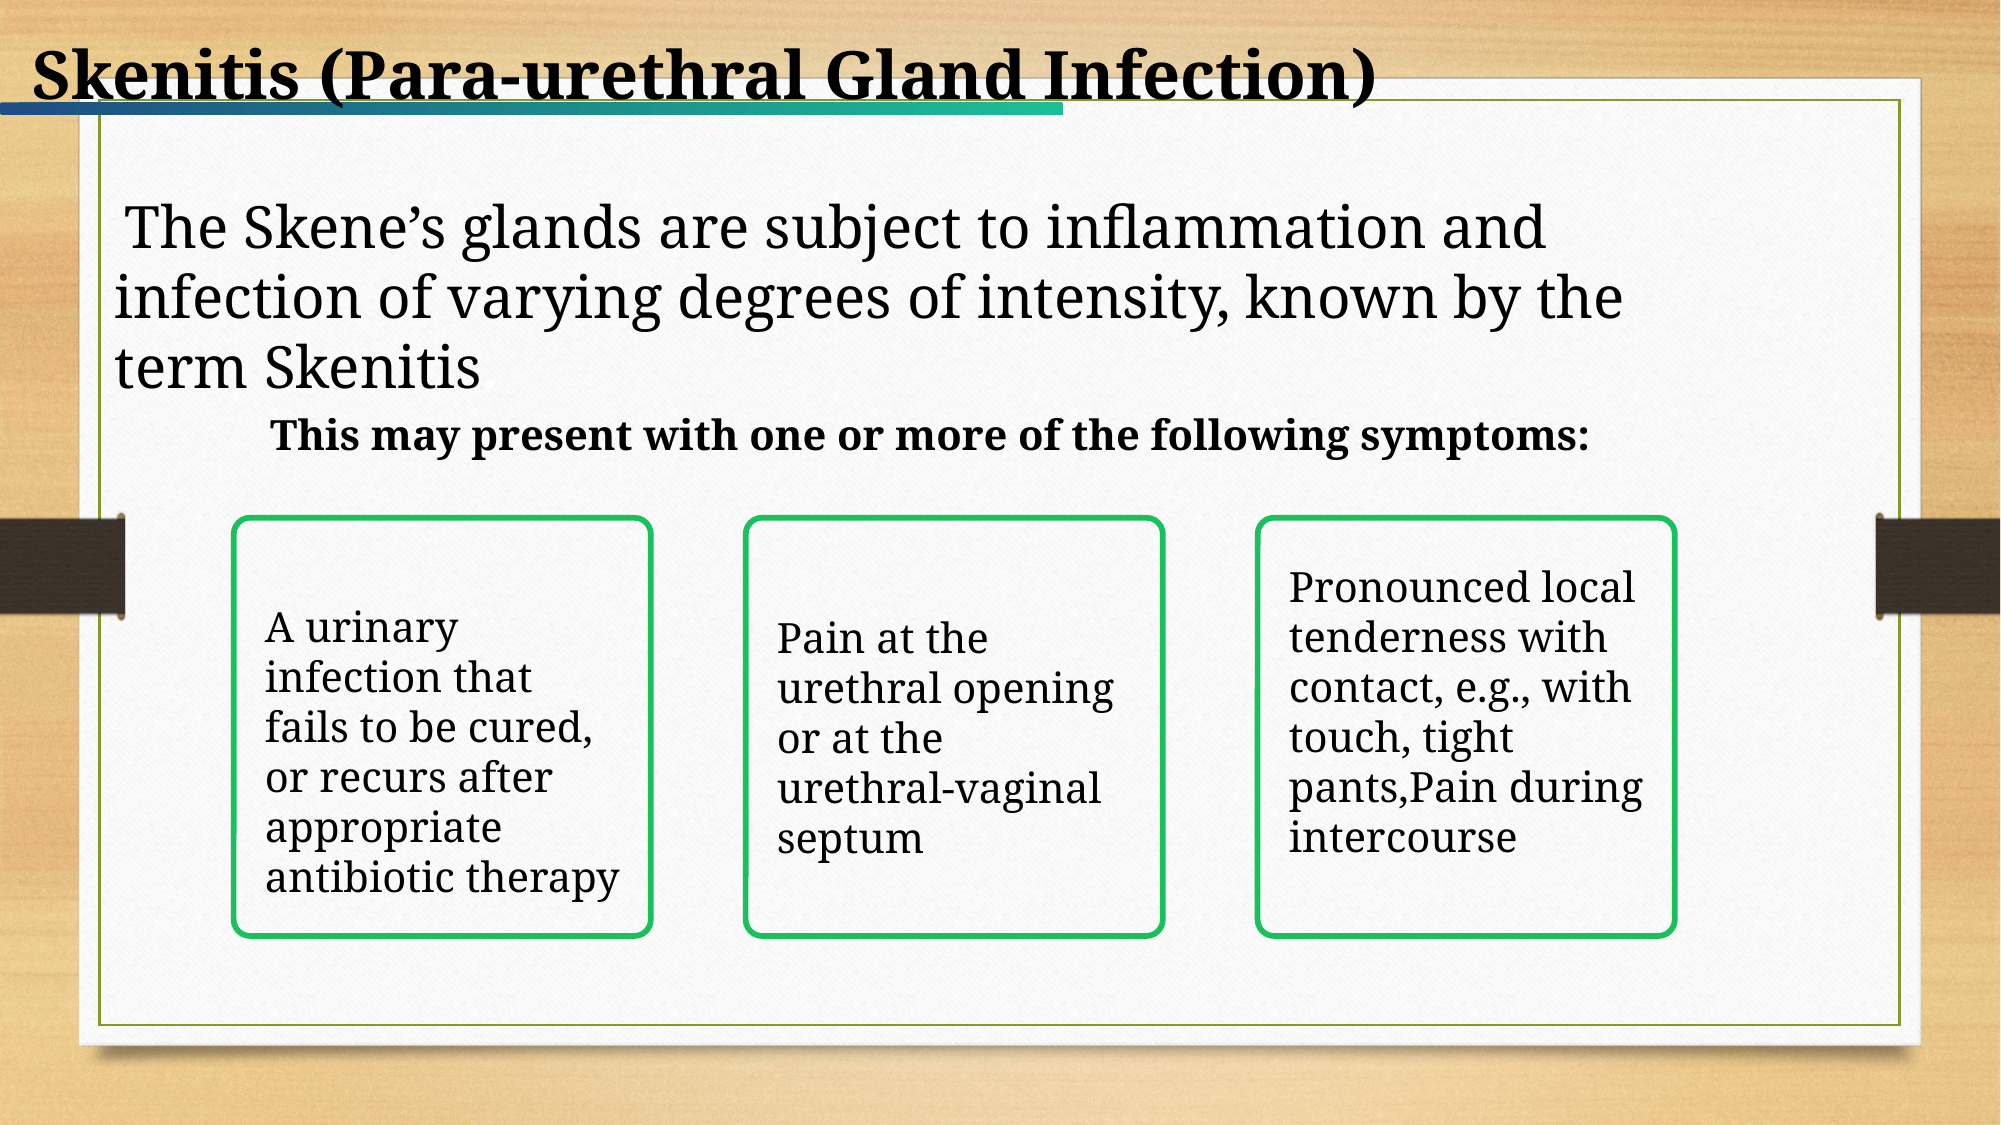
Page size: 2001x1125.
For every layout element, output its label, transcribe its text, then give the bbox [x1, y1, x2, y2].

text_box This may present with one or more of the following symptoms: [126, 401, 1735, 466]
picture [0, 0, 2001, 1125]
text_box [233, 517, 652, 937]
list Skenitis (Para-urethral Gland Infection) [17, 13, 1916, 133]
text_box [745, 517, 1164, 937]
text_box The Skene’s glands are subject to inflammation and infection of varying degrees of intensity, known by the term Skenitis. [99, 183, 1709, 408]
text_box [1257, 517, 1676, 937]
